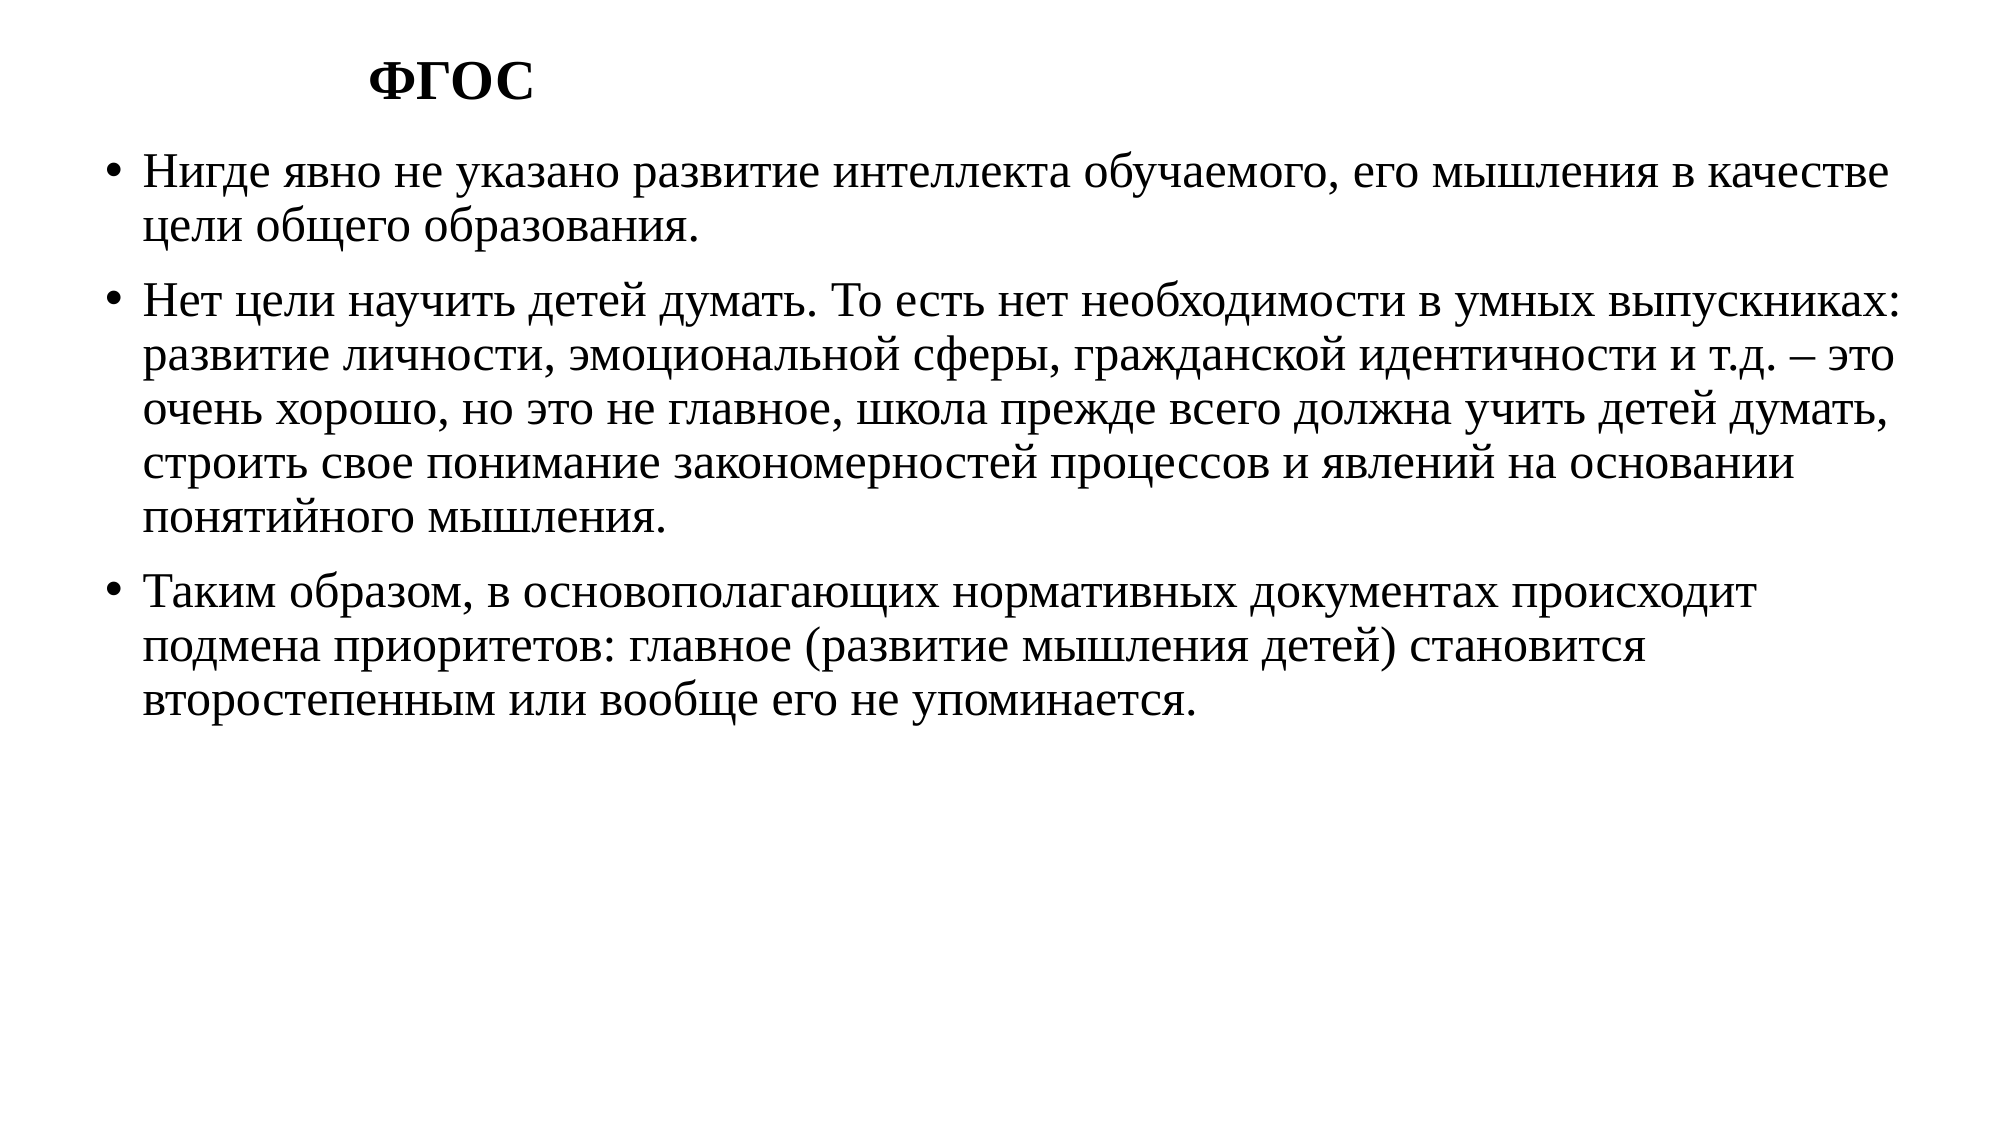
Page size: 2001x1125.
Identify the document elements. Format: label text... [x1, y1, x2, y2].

title ФГОС [353, 42, 1647, 120]
list Нигде явно не указано развитие интеллекта обучаемого, его мышления в качестве цели общего образования. Нет цели научить детей думать. То есть нет необходимости в умных выпускниках: развитие личности, эмоциональной сферы, гражданской идентичности и т.д. – это очень хорошо, но это не главное, школа прежде всего должна учить детей думать, строить свое понимание закономерностей процессов и явлений на основании понятийного мышления. Таким образом, в основополагающих нормативных документах происходит подмена приоритетов: главное (развитие мышления детей) становится второстепенным или вообще его не упоминается. [90, 137, 1918, 1024]
